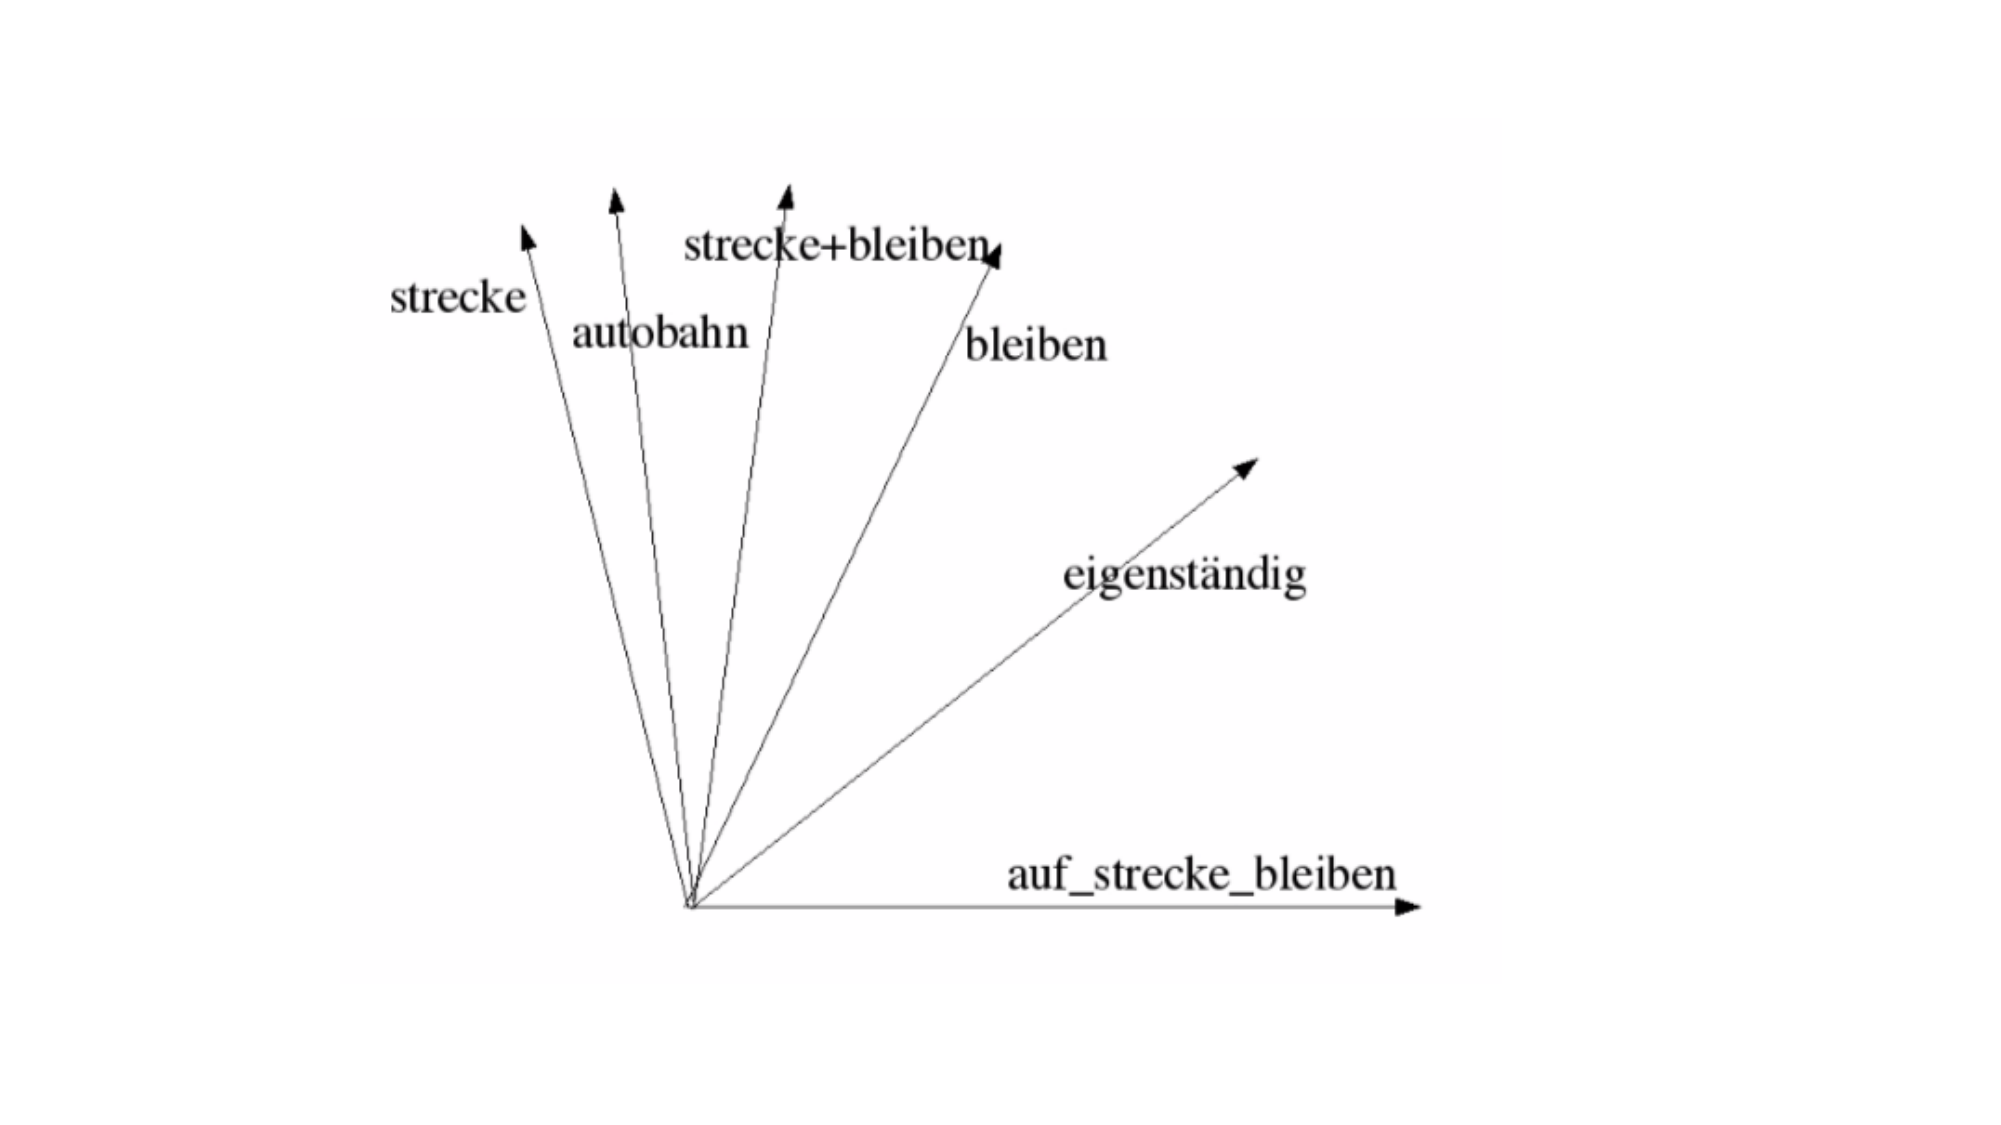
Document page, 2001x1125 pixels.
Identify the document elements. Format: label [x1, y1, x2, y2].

list [154, 118, 1570, 984]
